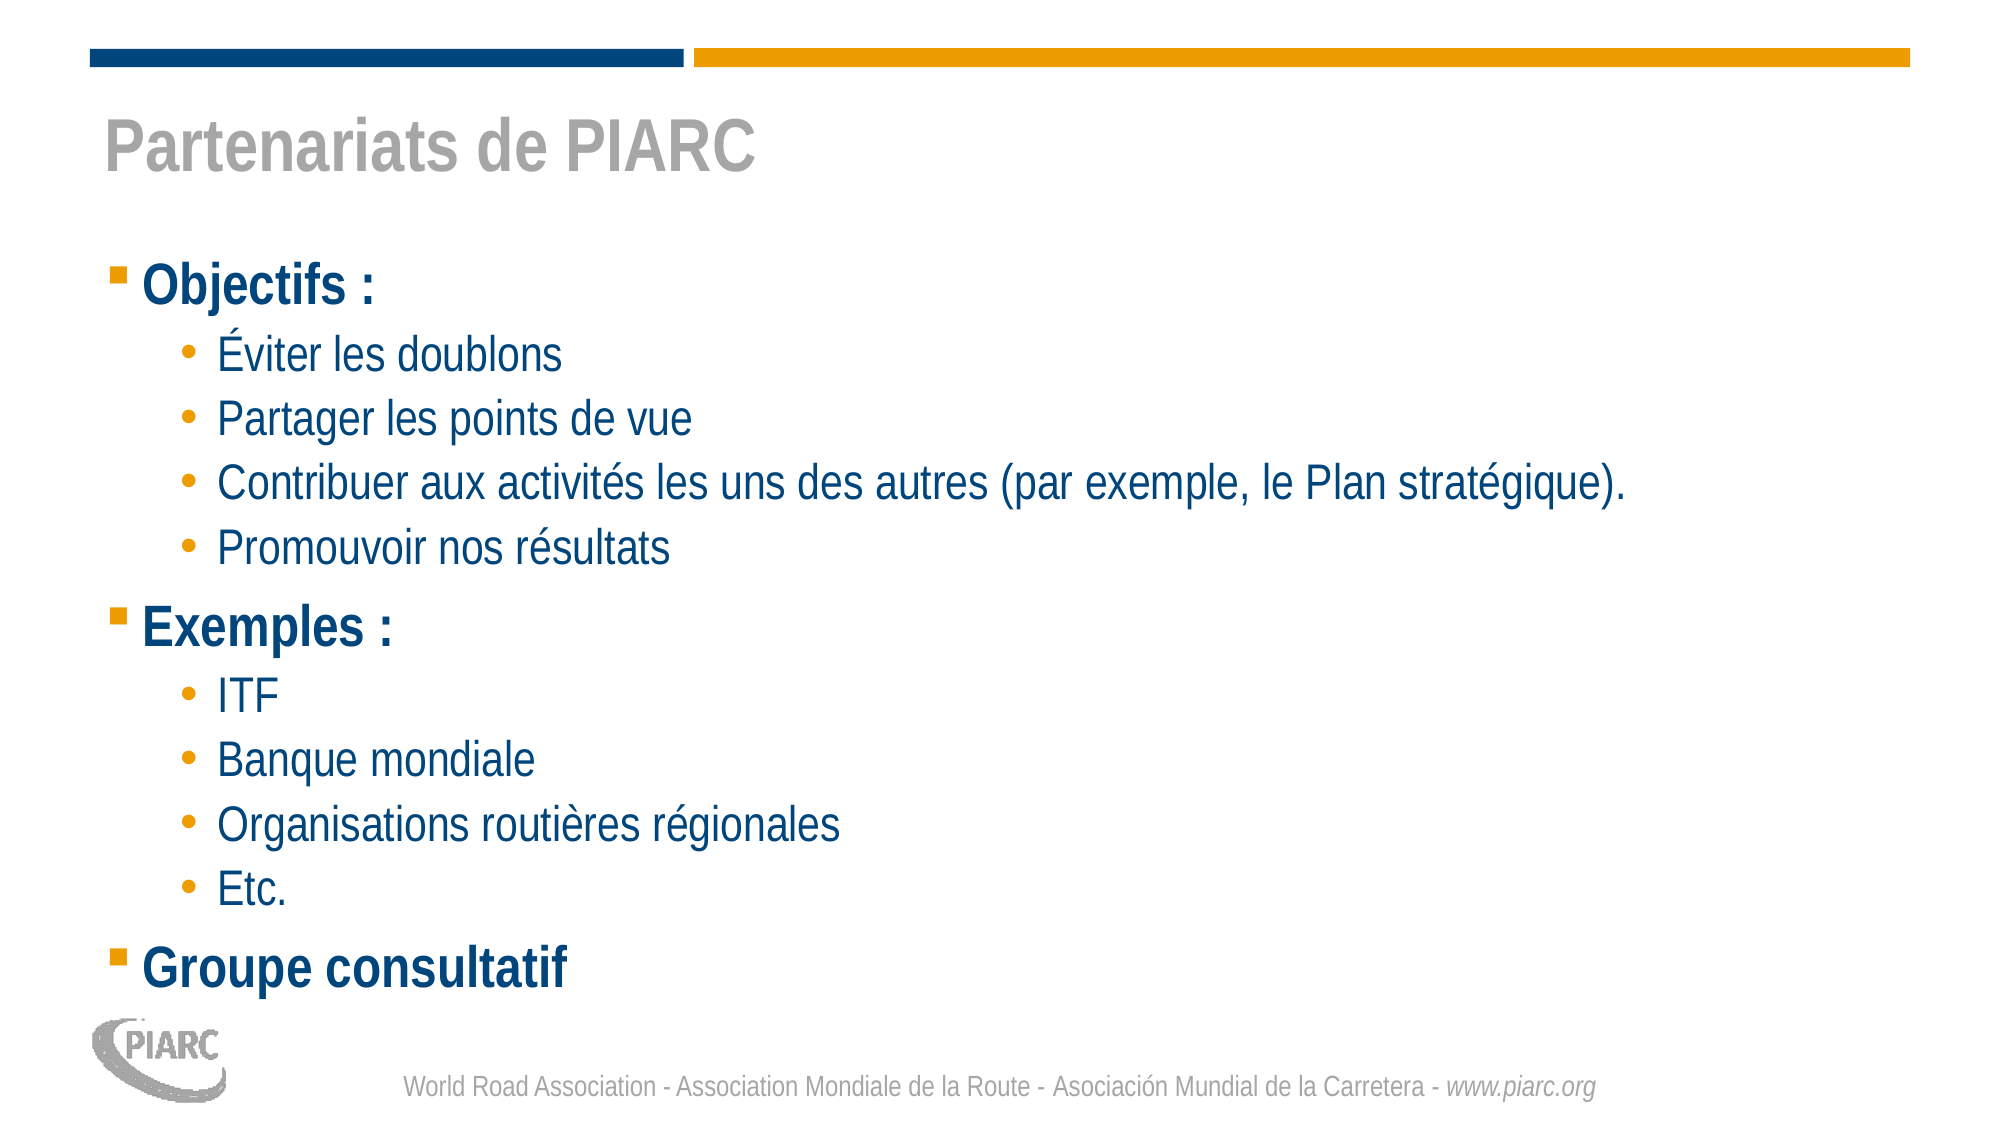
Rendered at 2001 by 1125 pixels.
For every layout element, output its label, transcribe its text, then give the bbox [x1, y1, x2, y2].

picture [68, 994, 265, 1125]
title Partenariats de PIARC [89, 99, 1911, 317]
list Objectifs : Éviter les doublons Partager les points de vue Contribuer aux activités les uns des autres (par exemple, le Plan stratégique). Promouvoir nos résultats Exemples : ITF Banque mondiale Organisations routières régionales Etc. Groupe consultatif [90, 247, 1911, 929]
